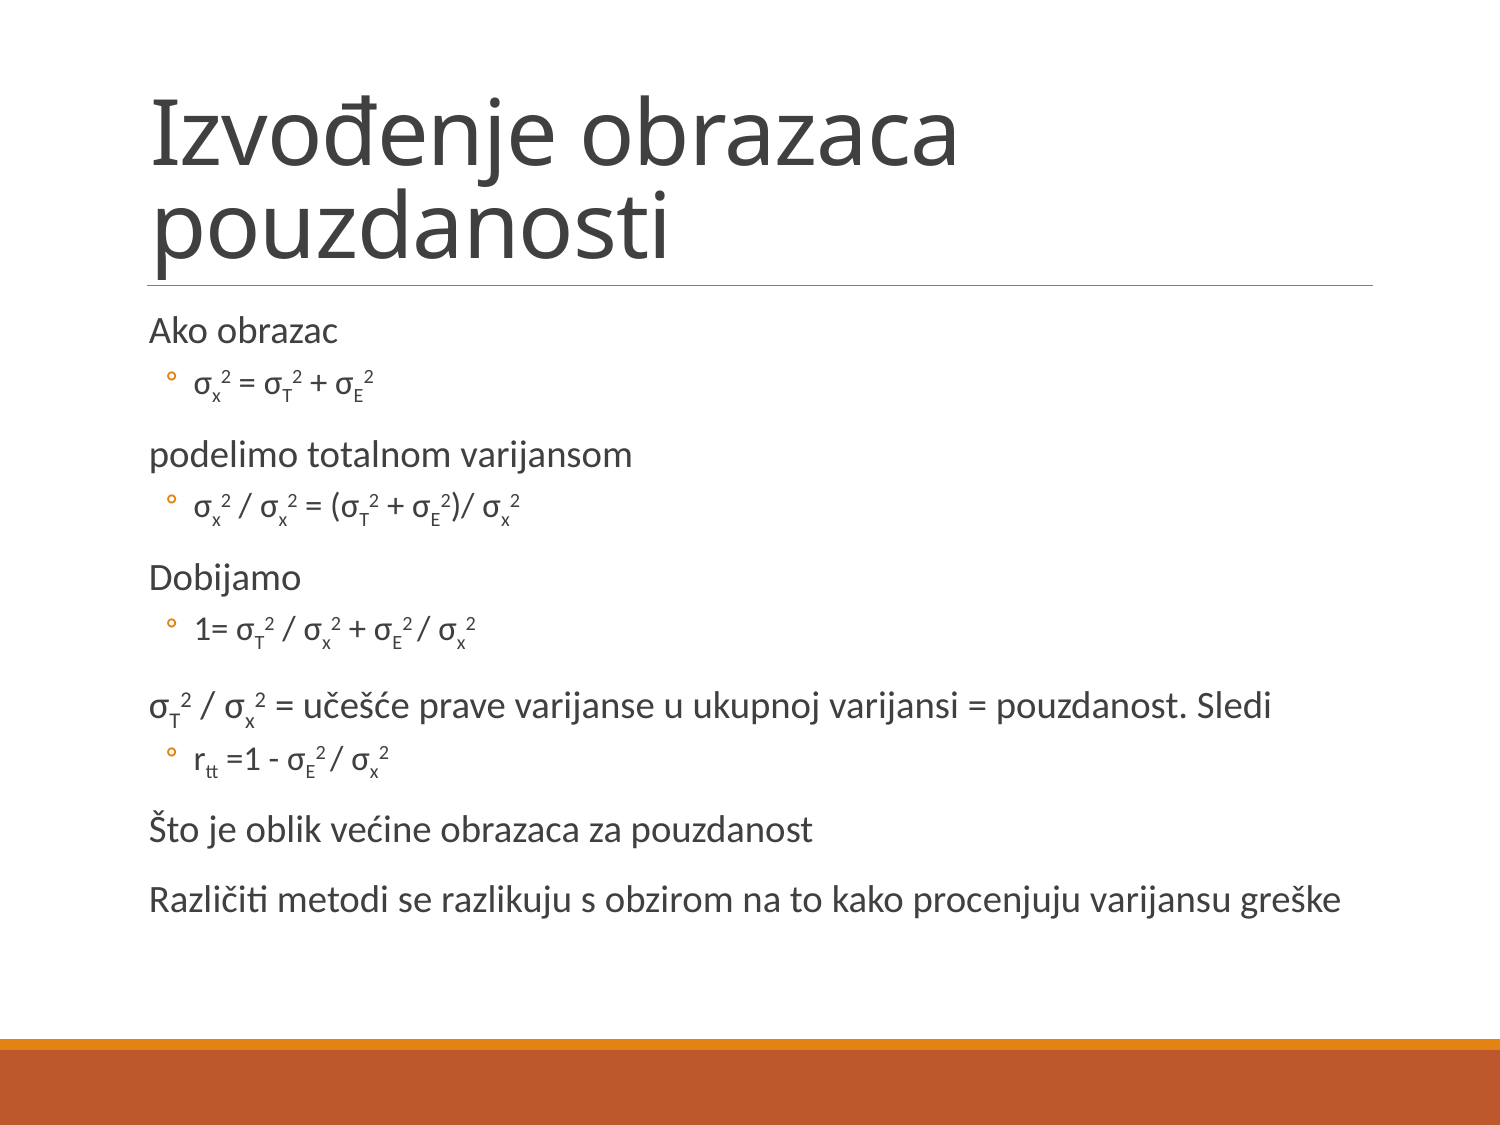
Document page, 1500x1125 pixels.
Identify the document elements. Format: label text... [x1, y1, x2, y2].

title Izvođenje obrazaca pouzdanosti [135, 47, 1373, 285]
list Ako obrazac σx2 = σT2 + σE2 podelimo totalnom varijansom σx2 / σx2 = (σT2 + σE2)/ σx2 Dobijamo 1= σT2 / σx2 + σE2 / σx2 σT2 / σx2 = učešće prave varijanse u ukupnoj varijansi = pouzdanost. Sledi rtt =1 - σE2 / σx2 Što je oblik većine obrazaca za pouzdanost Različiti metodi se razlikuju s obzirom na to kako procenjuju varijansu greške [135, 302, 1373, 963]
